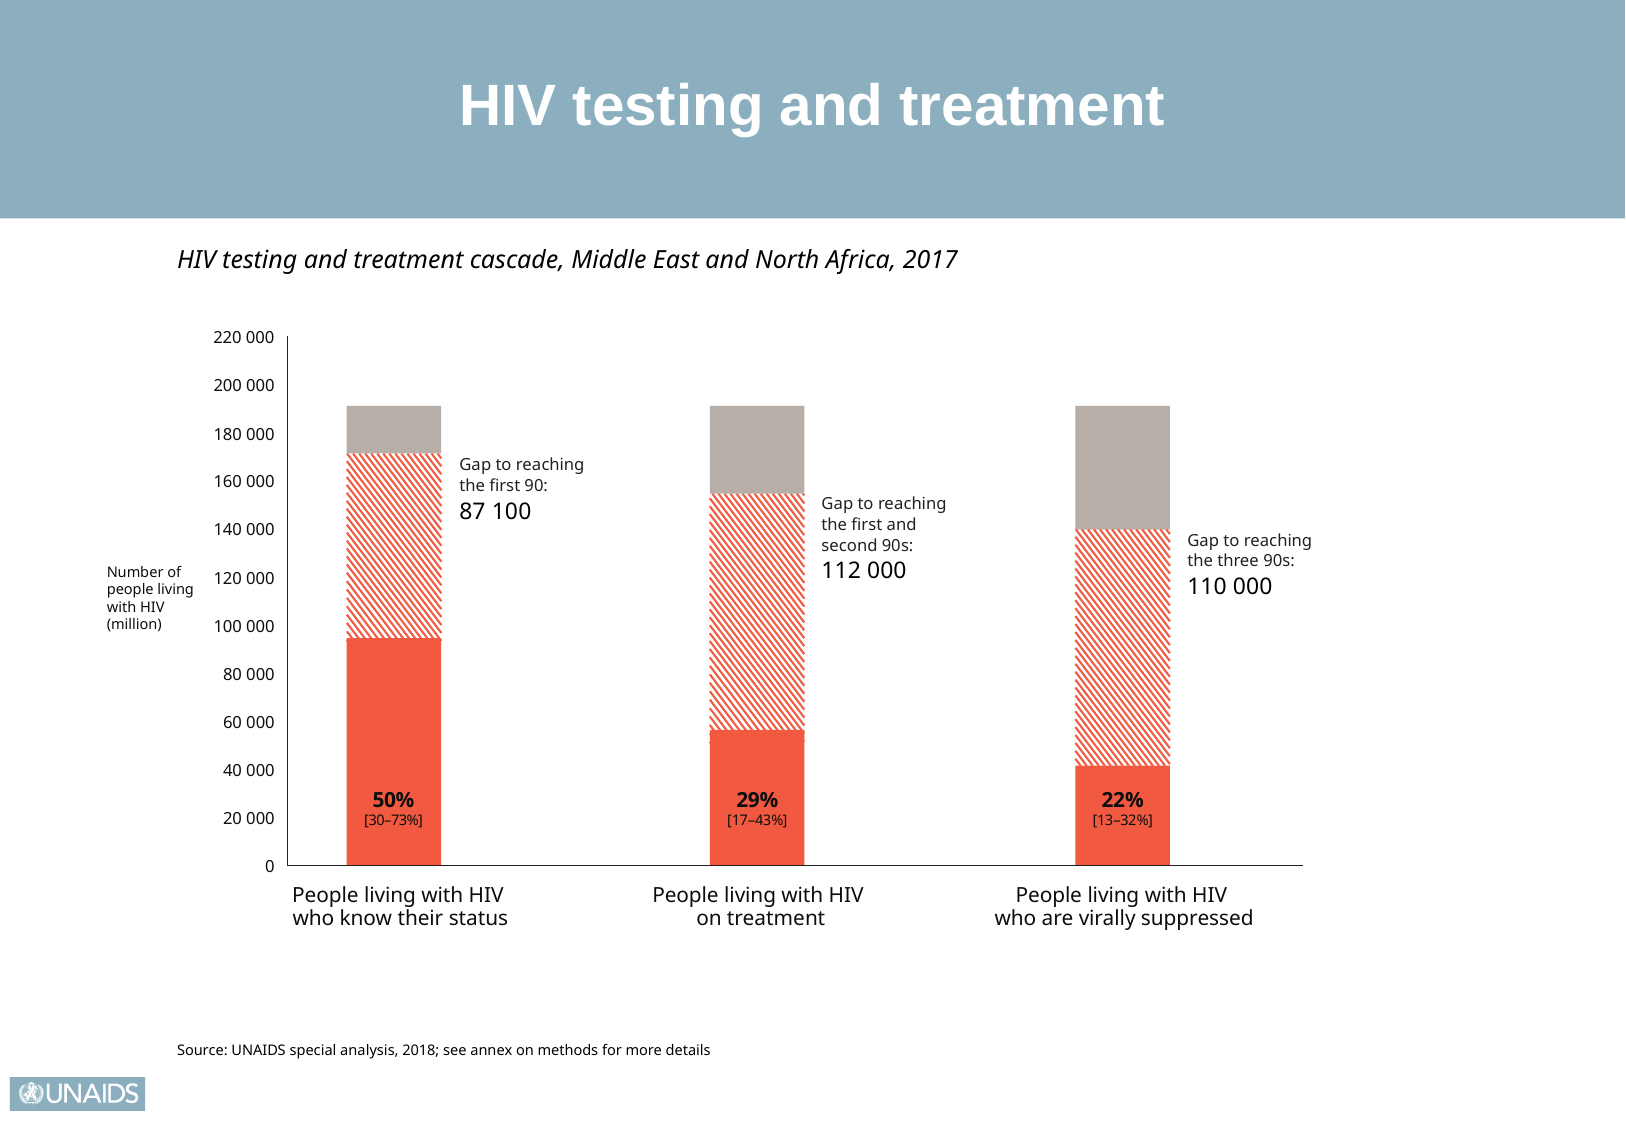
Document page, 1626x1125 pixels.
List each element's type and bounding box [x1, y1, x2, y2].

text_box [0, 58, 1625, 1067]
picture [9, 1077, 146, 1111]
